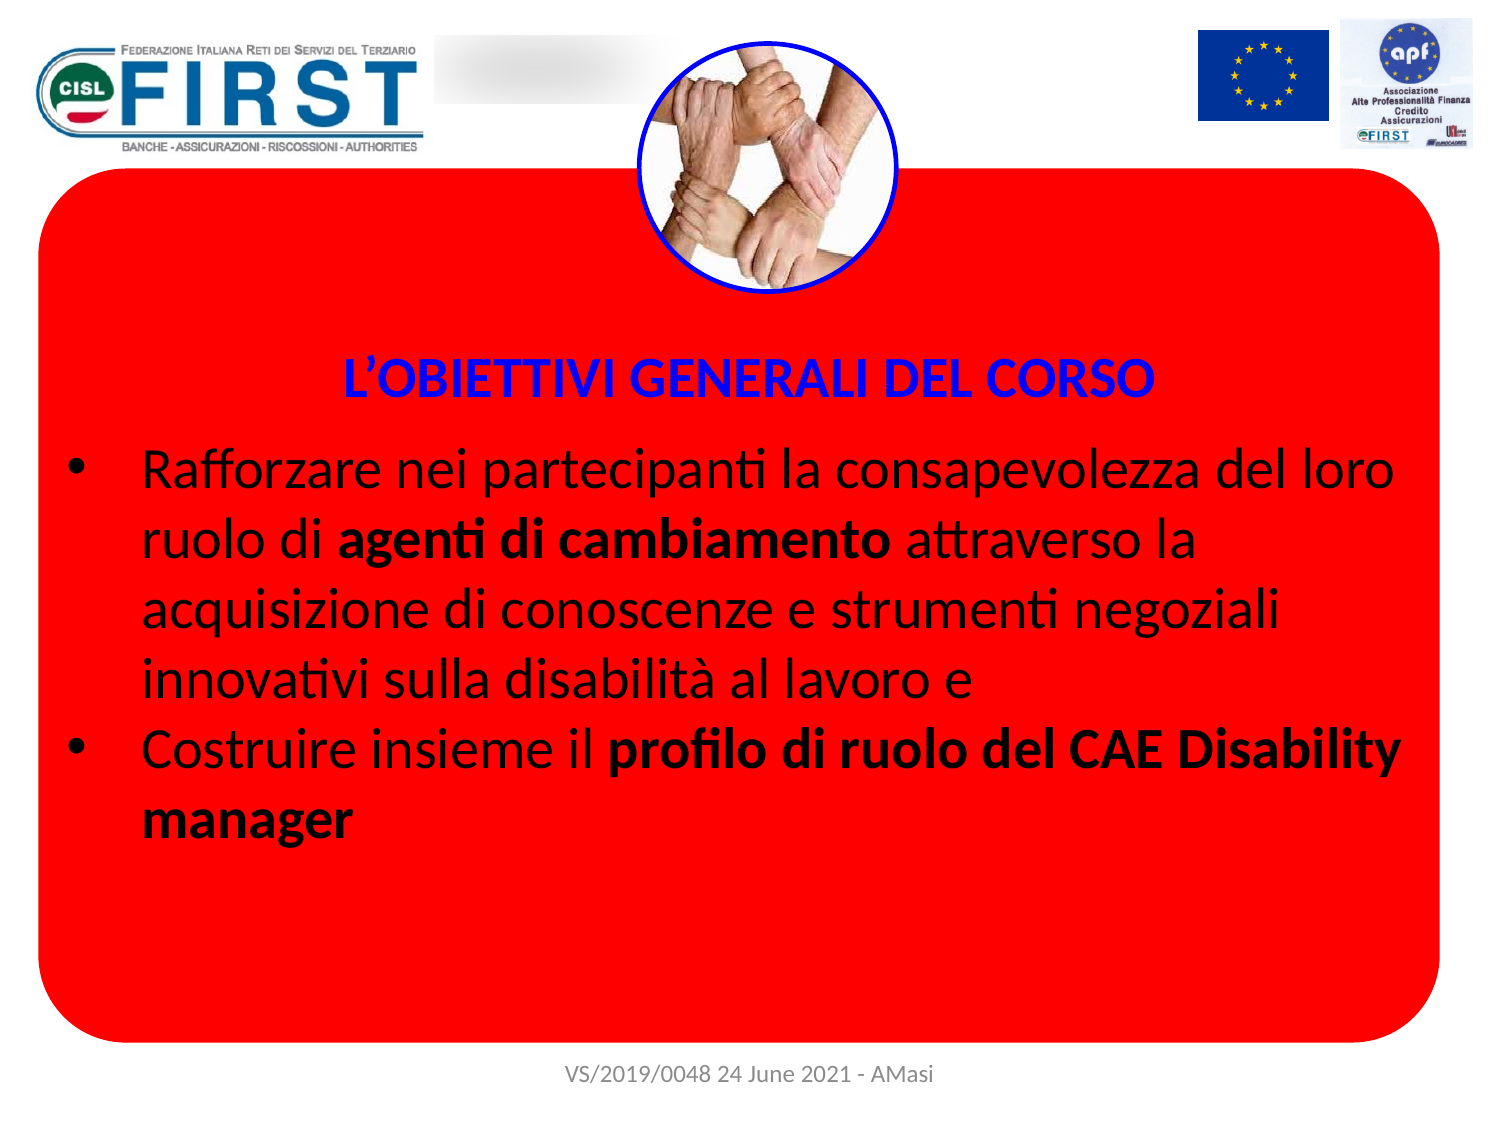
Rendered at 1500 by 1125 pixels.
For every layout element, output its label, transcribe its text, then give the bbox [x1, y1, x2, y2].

picture [638, 43, 897, 292]
picture [29, 28, 434, 162]
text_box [1198, 18, 1473, 150]
footer VS/2019/0048 24 June 2021 - AMasi [512, 1052, 988, 1103]
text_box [38, 168, 1462, 1043]
